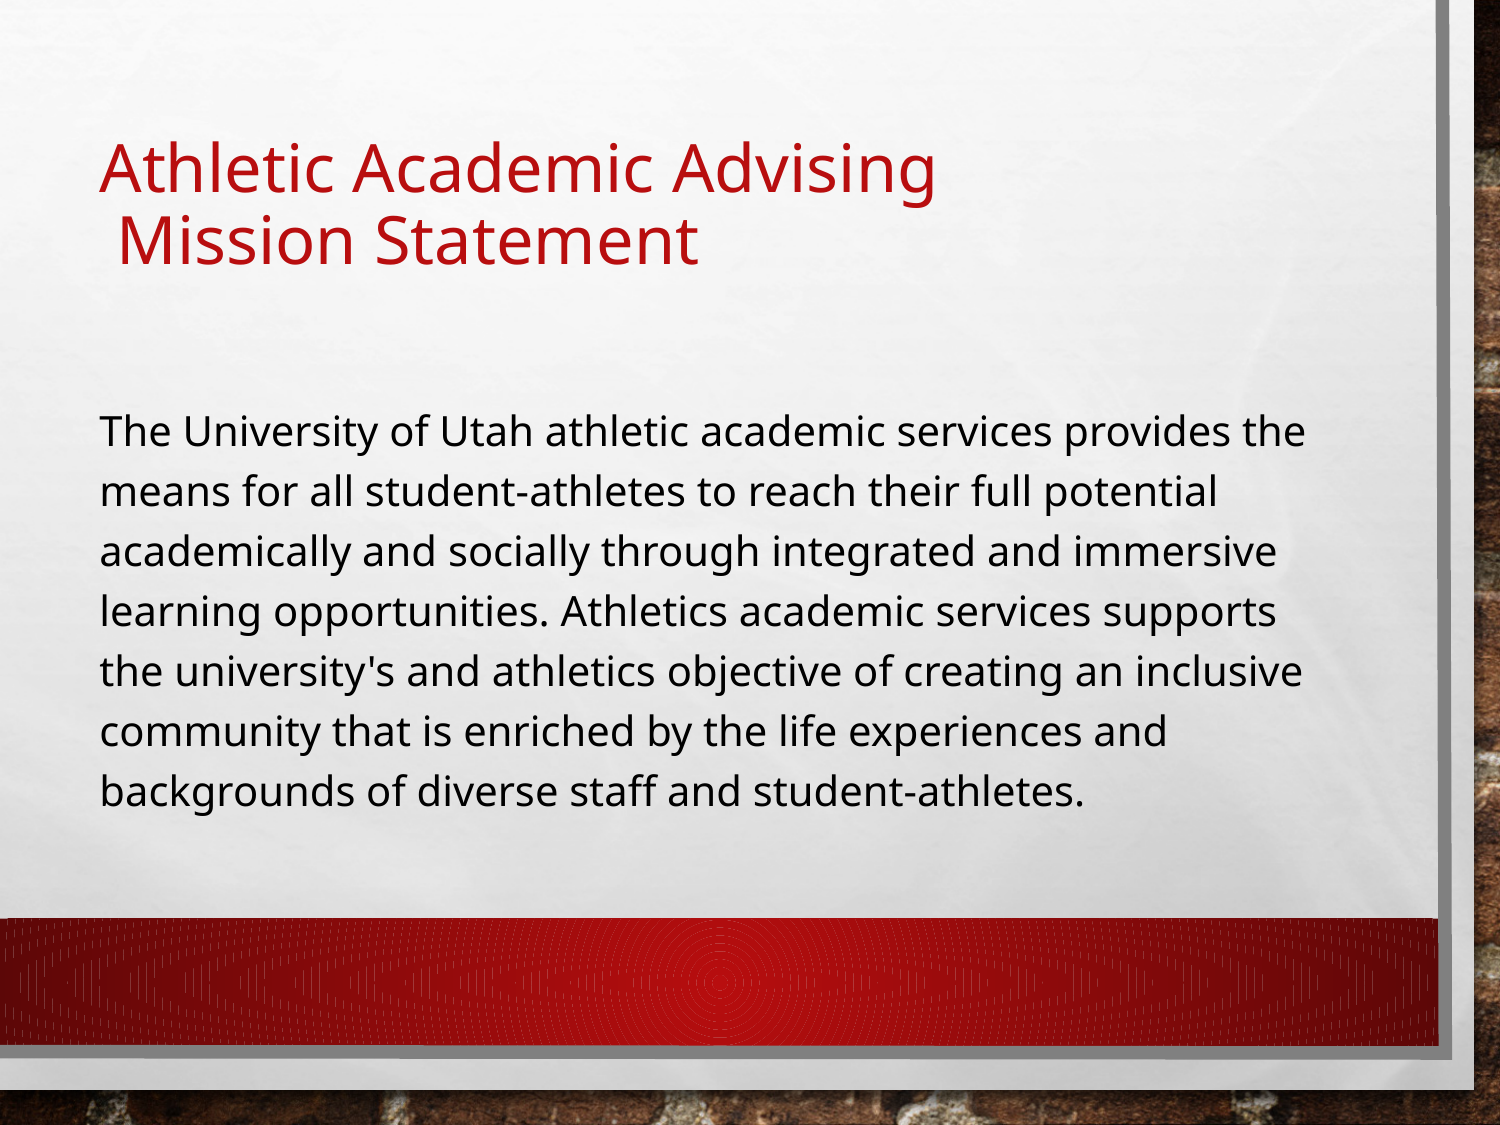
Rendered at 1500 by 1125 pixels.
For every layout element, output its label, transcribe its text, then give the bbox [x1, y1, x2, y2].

title Athletic Academic Advising Mission Statement [84, 112, 1364, 302]
picture [0, 0, 1500, 1125]
list The University of Utah athletic academic services provides the means for all student-athletes to reach their full potential academically and socially through integrated and immersive learning opportunities. Athletics academic services supports the university's and athletics objective of creating an inclusive community that is enriched by the life experiences and backgrounds of diverse staff and student-athletes. [84, 338, 1364, 882]
